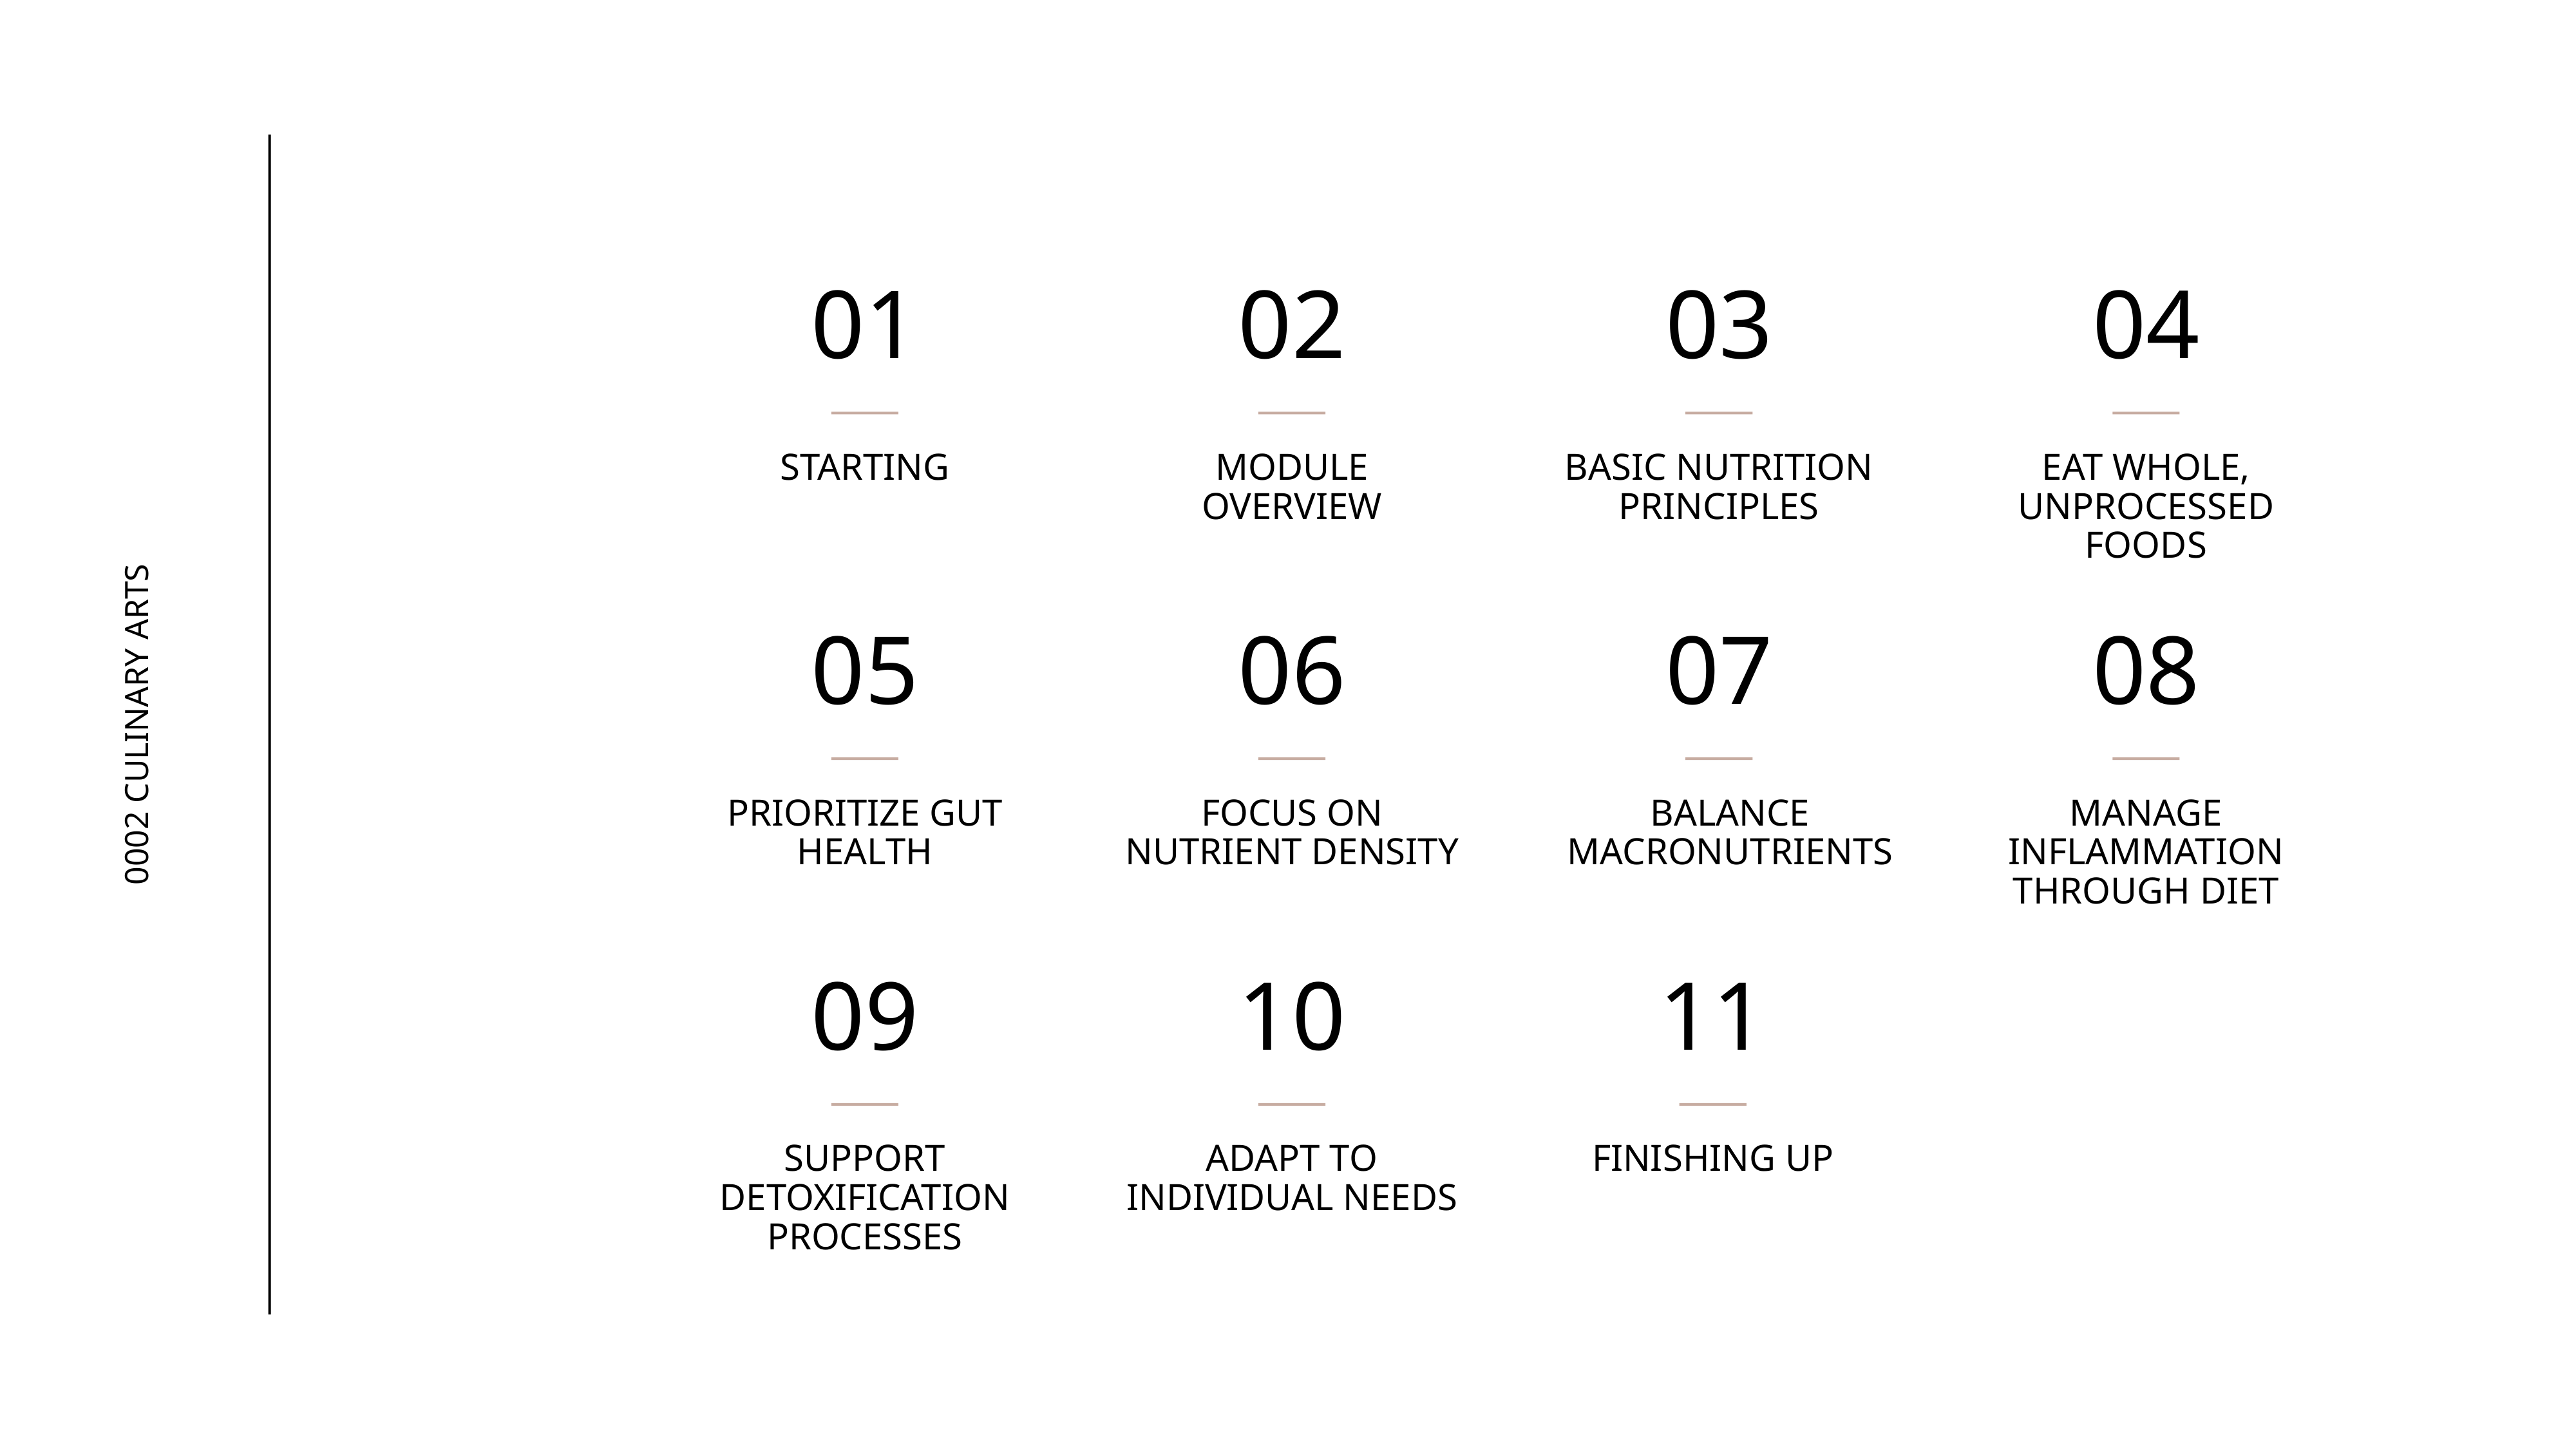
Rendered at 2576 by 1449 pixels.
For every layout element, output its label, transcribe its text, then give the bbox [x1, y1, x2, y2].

text_box 10 [1124, 956, 1460, 1069]
text_box 07 [1551, 610, 1887, 723]
text_box [831, 1103, 898, 1106]
text_box 06 [1124, 610, 1460, 723]
text_box [1685, 757, 1753, 761]
text_box MODULE OVERVIEW [1124, 448, 1460, 527]
text_box SUPPORT DETOXIFICATION PROCESSES [697, 1140, 1033, 1258]
text_box 09 [697, 956, 1033, 1069]
text_box [831, 757, 898, 761]
text_box 03 [1551, 264, 1887, 377]
text_box 01 [697, 264, 1033, 377]
text_box [2112, 412, 2180, 415]
text_box BALANCE MACRONUTRIENTS [1551, 794, 1909, 873]
text_box [1258, 1103, 1326, 1106]
text_box EAT WHOLE, UNPROCESSED FOODS [1978, 448, 2314, 566]
text_box 08 [1978, 610, 2314, 723]
text_box STARTING [697, 448, 1033, 488]
text_box 05 [697, 610, 1033, 723]
text_box FINISHING UP [1545, 1140, 1881, 1180]
text_box [1258, 757, 1326, 761]
text_box [1685, 412, 1753, 415]
text_box PRIORITIZE GUT HEALTH [697, 794, 1033, 873]
text_box 04 [1978, 264, 2314, 377]
text_box 11 [1545, 956, 1881, 1069]
text_box 02 [1124, 264, 1460, 377]
text_box [831, 412, 898, 415]
text_box [1258, 412, 1326, 415]
text_box [268, 134, 271, 1315]
text_box FOCUS ON NUTRIENT DENSITY [1124, 794, 1460, 873]
text_box MANAGE INFLAMMATION THROUGH DIET [1978, 794, 2314, 912]
text_box [2112, 757, 2180, 761]
text_box [1679, 1103, 1747, 1106]
text_box 0002 CULINARY ARTS [116, 134, 155, 1315]
text_box ADAPT TO INDIVIDUAL NEEDS [1124, 1140, 1460, 1218]
text_box BASIC NUTRITION PRINCIPLES [1551, 448, 1887, 527]
